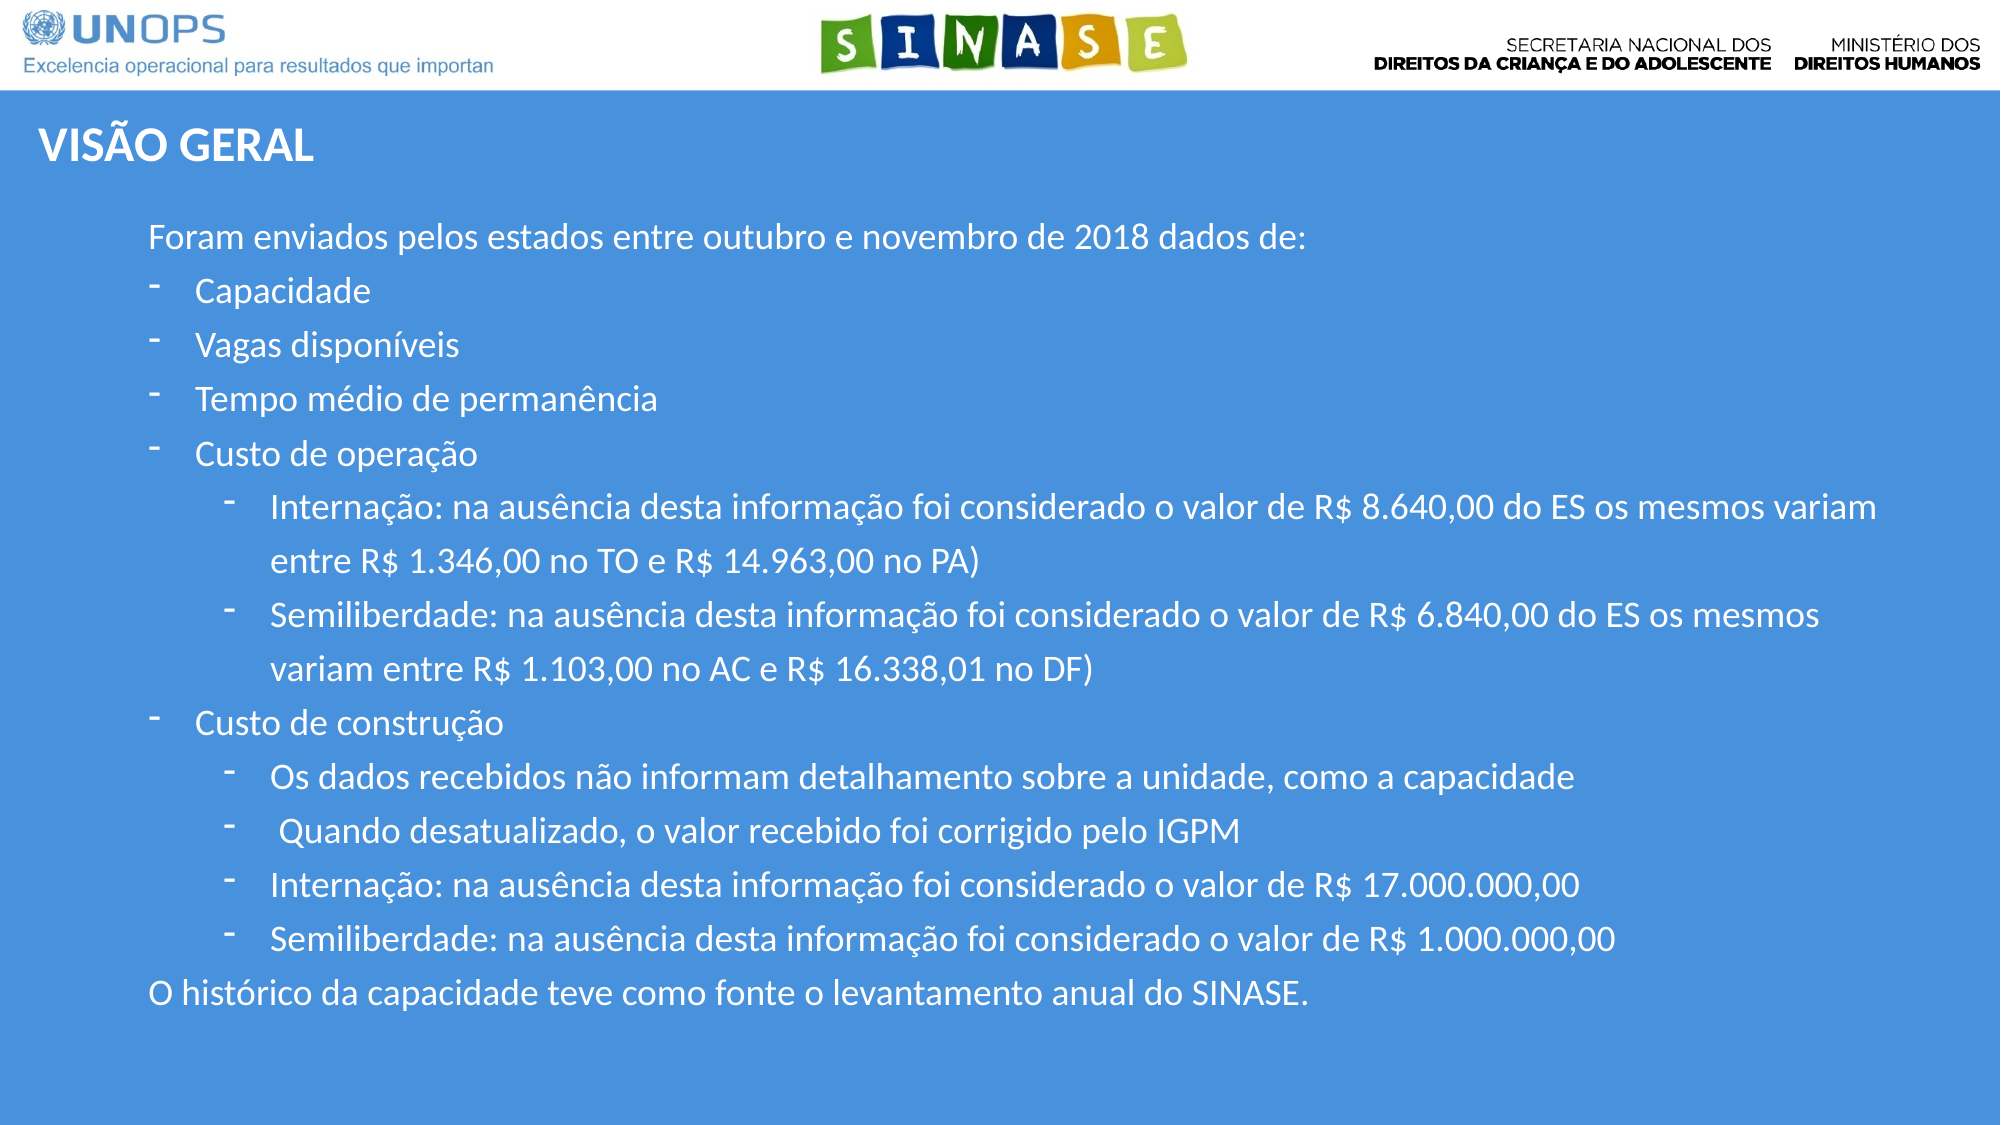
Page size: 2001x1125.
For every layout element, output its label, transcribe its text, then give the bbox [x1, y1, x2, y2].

text_box Foram enviados pelos estados entre outubro e novembro de 2018 dados de: Capacidade Vagas disponíveis Tempo médio de permanência Custo de operação Internação: na ausência desta informação foi considerado o valor de R$ 8.640,00 do ES os mesmos variam entre R$ 1.346,00 no TO e R$ 14.963,00 no PA) Semiliberdade: na ausência desta informação foi considerado o valor de R$ 6.840,00 do ES os mesmos variam entre R$ 1.103,00 no AC e R$ 16.338,01 no DF) Custo de construção Os dados recebidos não informam detalhamento sobre a unidade, como a capacidade Quando desatualizado, o valor recebido foi corrigido pelo IGPM Internação: na ausência desta informação foi considerado o valor de R$ 17.000.000,00 Semiliberdade: na ausência desta informação foi considerado o valor de R$ 1.000.000,00 O histórico da capacidade teve como fonte o levantamento anual do SINASE. [133, 196, 1901, 1125]
picture [22, 10, 495, 76]
text_box VISÃO GERAL [24, 97, 576, 186]
picture [812, 7, 1195, 81]
picture [1359, 16, 2001, 91]
